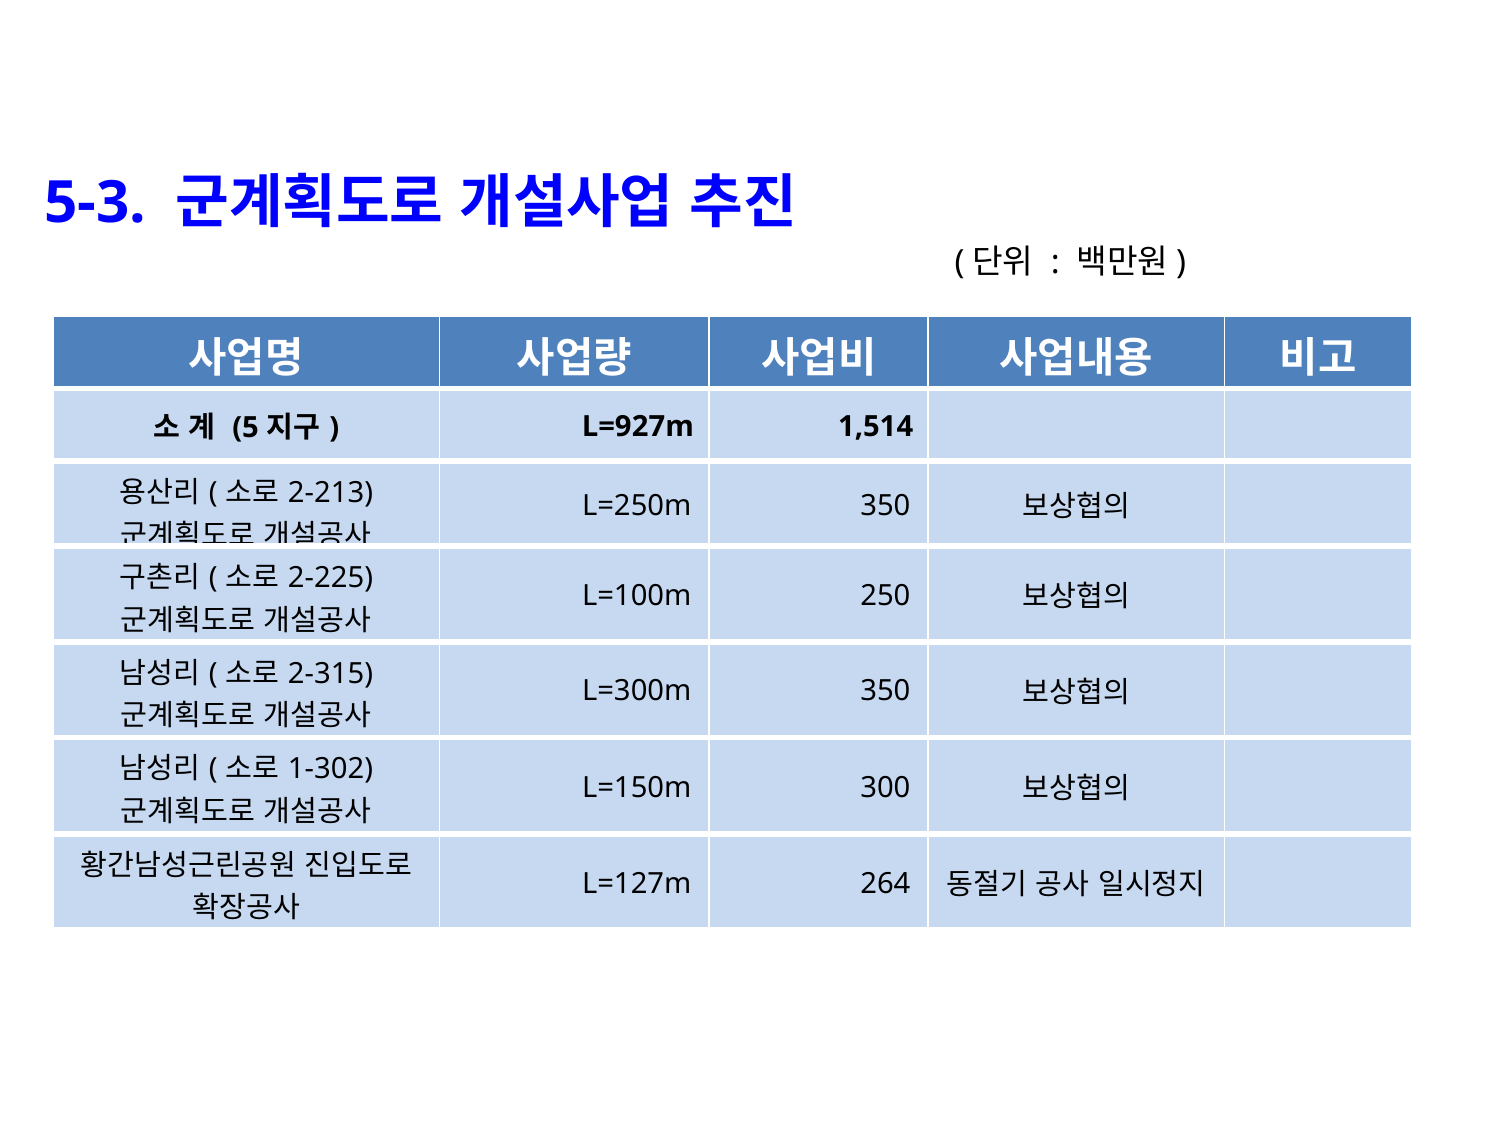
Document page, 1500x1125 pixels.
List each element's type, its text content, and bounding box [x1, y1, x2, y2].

table_cell L=150m [440, 740, 708, 831]
table_cell [929, 391, 1224, 458]
table_cell L=300m [440, 645, 708, 735]
table_cell 구촌리(소로2-225) 군계획도로 개설공사 [54, 549, 439, 639]
table_cell [1225, 645, 1411, 735]
table_header 사업량 [440, 317, 708, 386]
table_cell [1225, 549, 1411, 639]
table_cell 용산리(소로2-213) 군계획도로 개설공사 [54, 464, 439, 543]
table_cell 350 [710, 464, 927, 543]
table_cell L=100m [440, 549, 708, 639]
table_cell [1225, 464, 1411, 543]
table_cell L=927m [440, 391, 708, 458]
table_cell 264 [710, 837, 927, 927]
table_cell 황간남성근린공원 진입도로 확장공사 [54, 837, 439, 927]
table_cell 1,514 [710, 391, 927, 458]
table_cell 250 [710, 549, 927, 639]
table_cell 보상협의 [929, 549, 1224, 639]
table_cell 300 [710, 740, 927, 831]
table_cell 350 [710, 645, 927, 735]
table_cell 동절기 공사 일시정지 [929, 837, 1224, 927]
table_cell 보상협의 [929, 645, 1224, 735]
table_cell [1225, 740, 1411, 831]
table_cell L=250m [440, 464, 708, 543]
table_cell 소 계 (5지구) [54, 391, 439, 458]
table_cell 남성리(소로2-315) 군계획도로 개설공사 [54, 645, 439, 735]
table_cell 보상협의 [929, 740, 1224, 831]
table_header 사업명 [54, 317, 439, 386]
table_cell 보상협의 [929, 464, 1224, 543]
table_header 비고 [1225, 317, 1411, 386]
table_cell L=127m [440, 837, 708, 927]
table_cell [1225, 837, 1411, 927]
table_cell [1225, 391, 1411, 458]
table_cell 남성리(소로1-302) 군계획도로 개설공사 [54, 740, 439, 831]
table_header 사업비 [710, 317, 927, 386]
table_header 사업내용 [929, 317, 1224, 386]
text_box 5-3. 군계획도로 개설사업 추진 (단위 : 백만원) [29, 156, 1447, 289]
